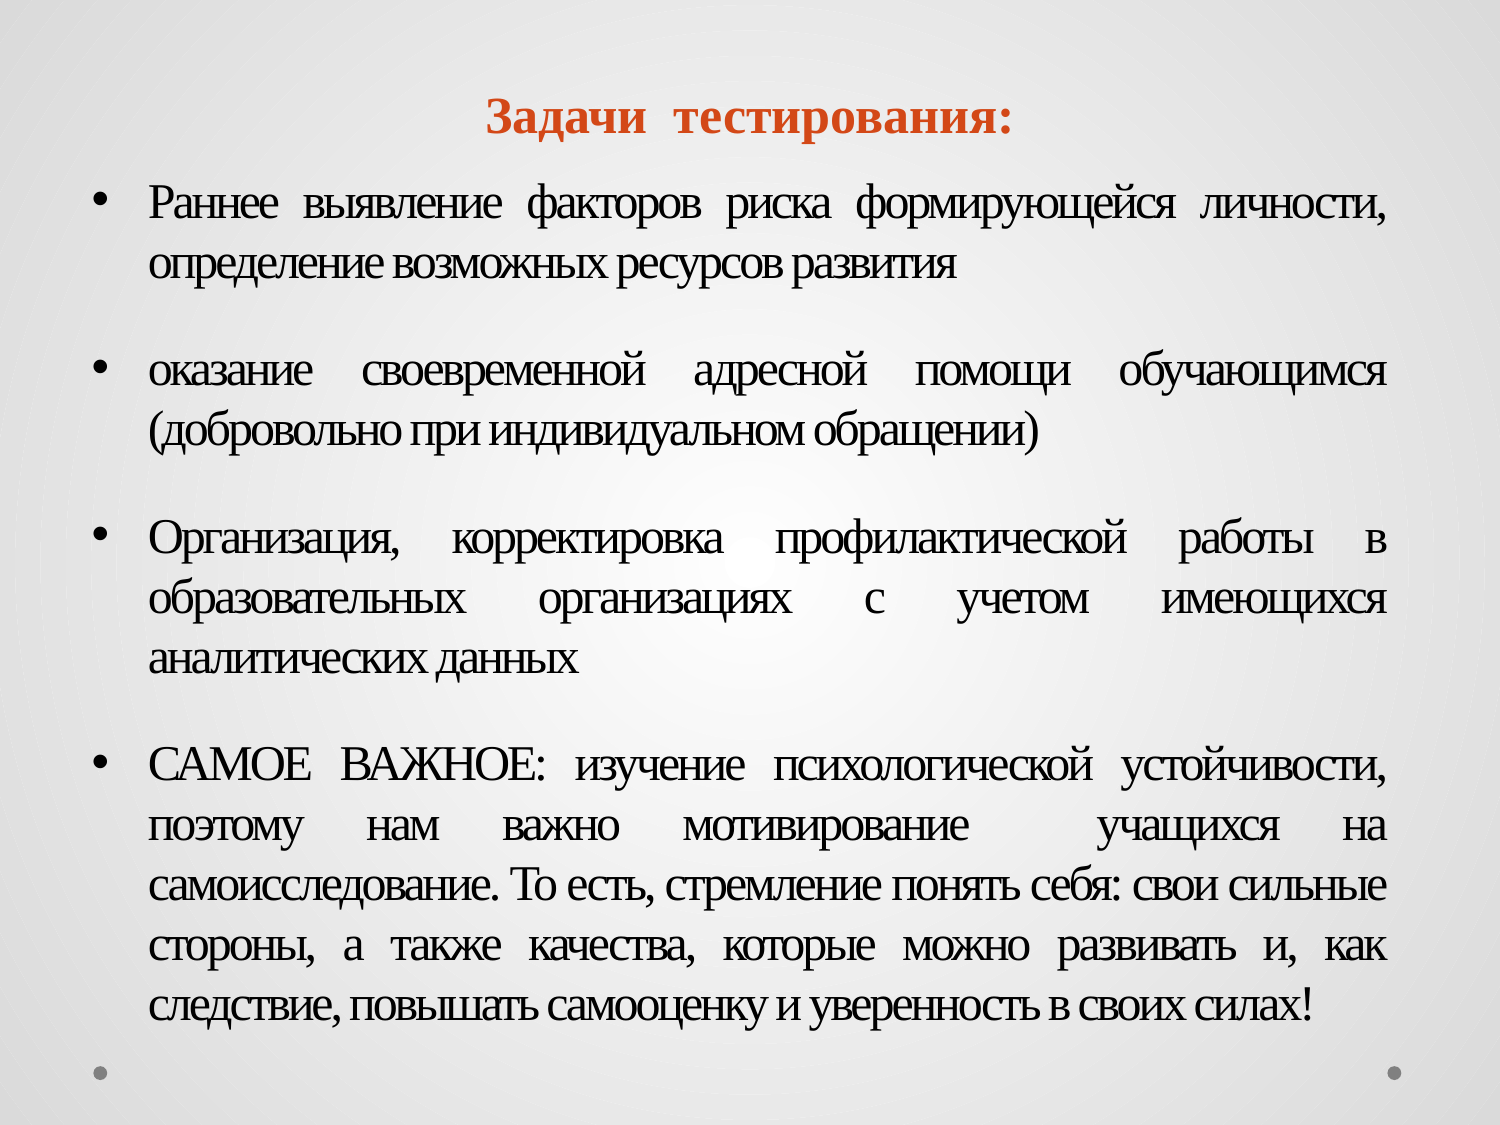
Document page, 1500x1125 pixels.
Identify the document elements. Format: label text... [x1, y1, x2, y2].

list Раннее выявление факторов риска формирующейся личности, определение возможных ресурсов развития оказание своевременной адресной помощи обучающимся (добровольно при индивидуальном обращении) Организация, корректировка профилактической работы в образовательных организациях с учетом имеющихся аналитических данных САМОЕ ВАЖНОЕ: изучение психологической устойчивости, поэтому нам важно мотивирование учащихся на самоисследование. То есть, стремление понять себя: свои сильные стороны, а также качества, которые можно развивать и, как следствие, повышать самооценку и уверенность в своих силах! [76, 160, 1400, 1047]
title Задачи тестирования: [75, 42, 1425, 161]
